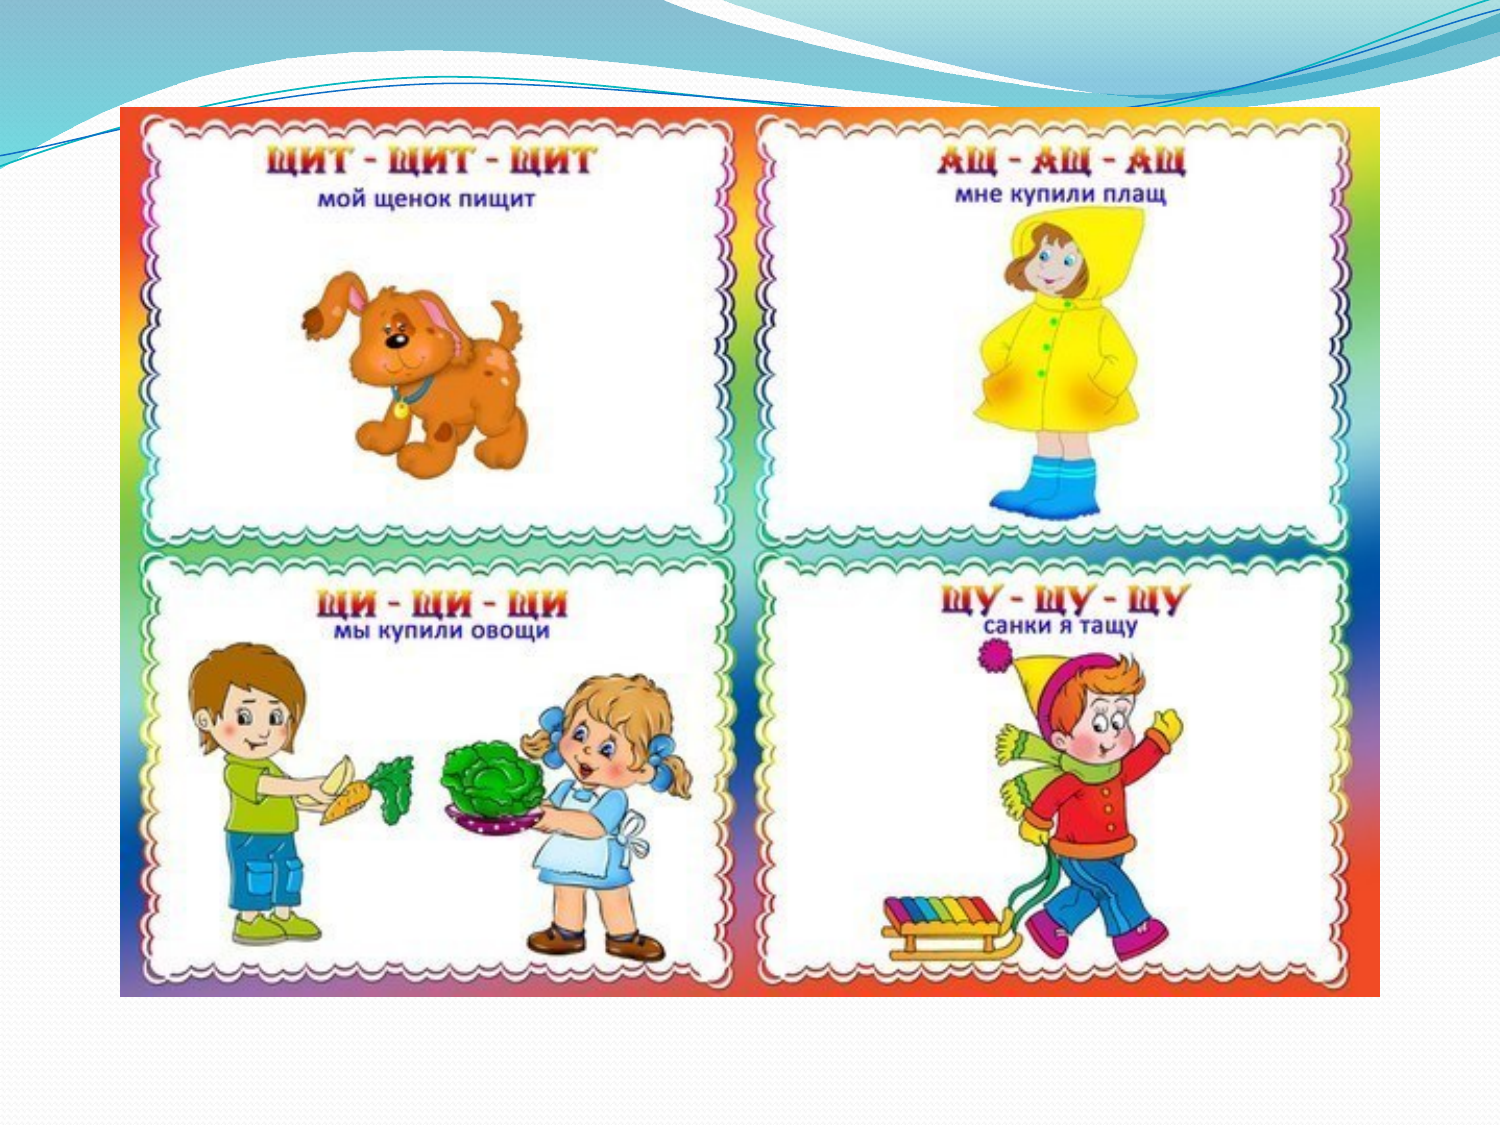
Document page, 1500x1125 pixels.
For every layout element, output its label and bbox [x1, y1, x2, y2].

list [120, 106, 1380, 997]
